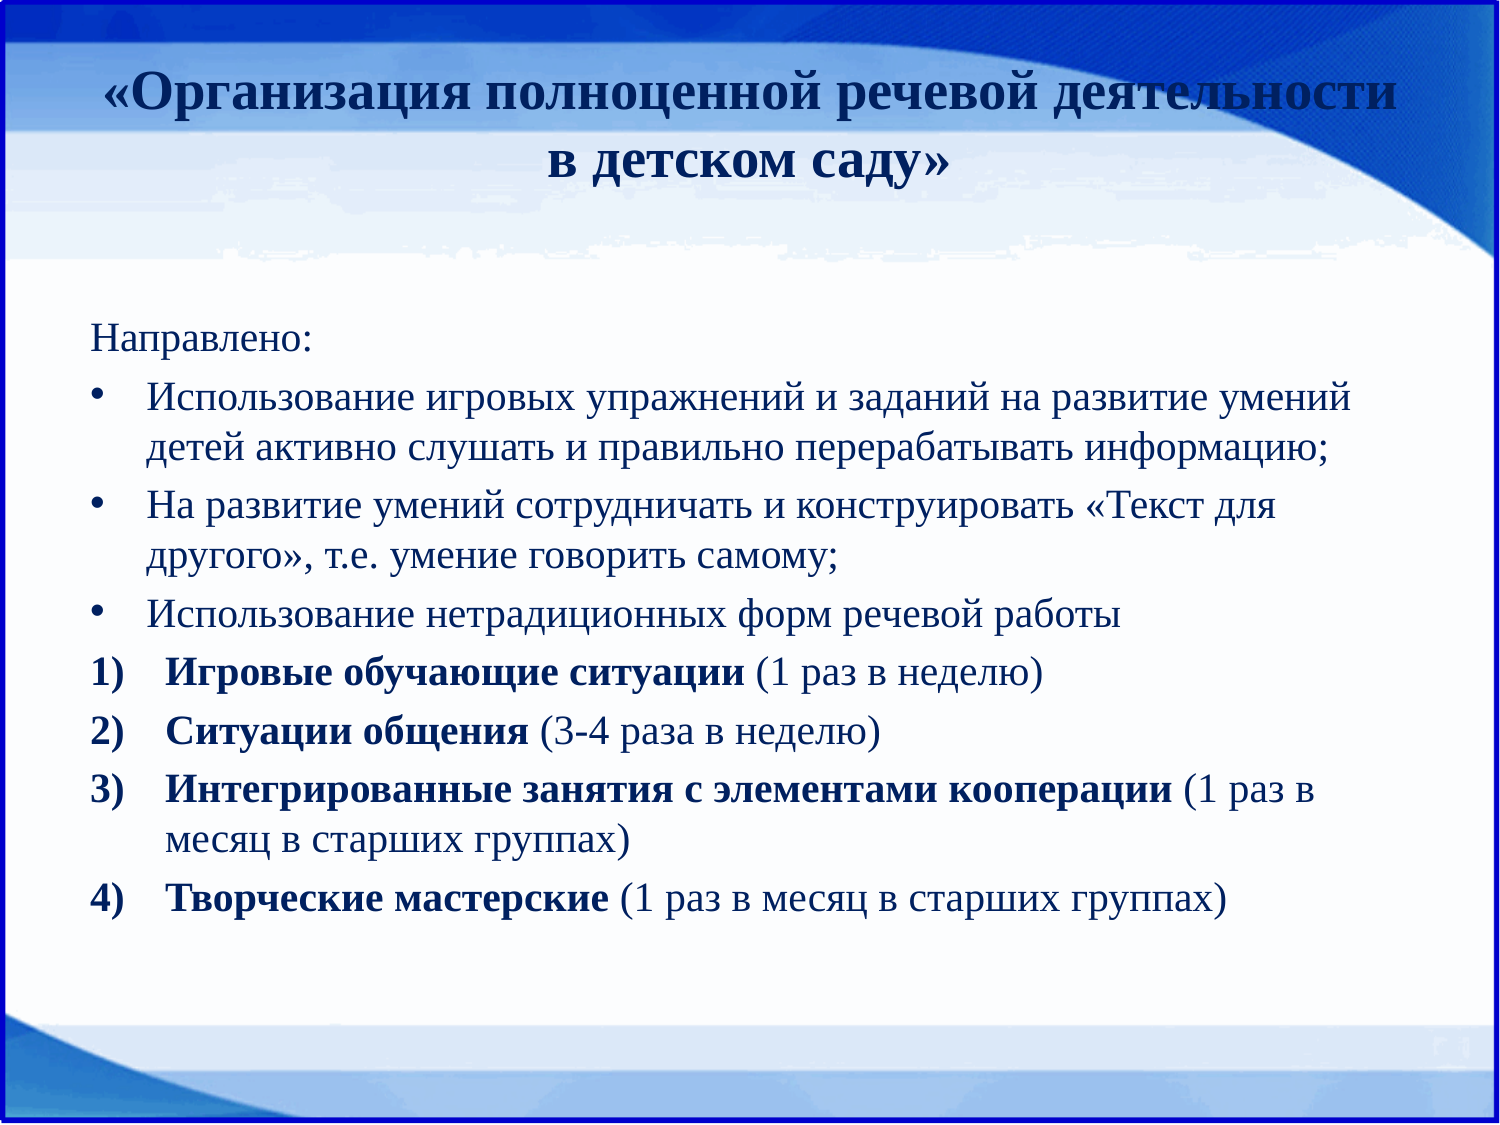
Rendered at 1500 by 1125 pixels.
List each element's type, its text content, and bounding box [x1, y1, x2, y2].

title «Организация полноценной речевой деятельности в детском саду» [75, 45, 1425, 197]
picture [0, 0, 1500, 1125]
list Направлено: Использование игровых упражнений и заданий на развитие умений детей активно слушать и правильно перерабатывать информацию; На развитие умений сотрудничать и конструировать «Текст для другого», т.е. умение говорить самому; Использование нетрадиционных форм речевой работы Игровые обучающие ситуации (1 раз в неделю) Ситуации общения (3-4 раза в неделю) Интегрированные занятия с элементами кооперации (1 раз в месяц в старших группах) Творческие мастерские (1 раз в месяц в старших группах) [75, 302, 1425, 1005]
